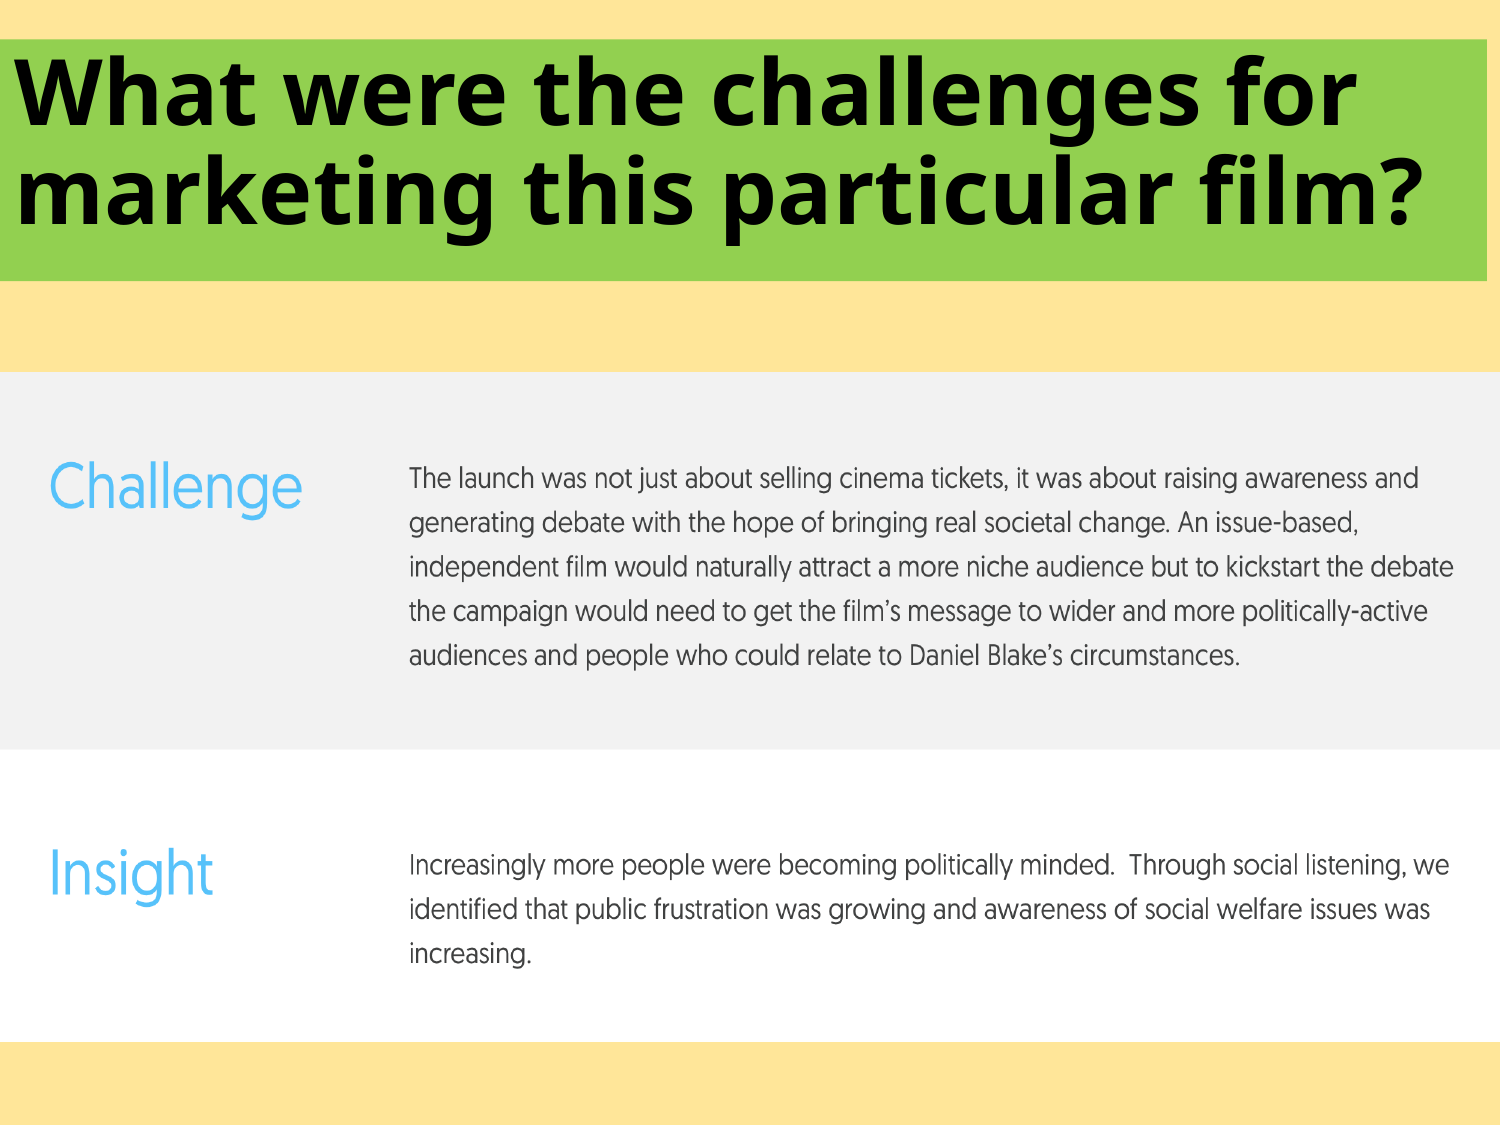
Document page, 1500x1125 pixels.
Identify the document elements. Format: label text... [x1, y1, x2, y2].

text_box What were the challenges for marketing this particular film? [0, 39, 1487, 282]
picture [0, 372, 1500, 1042]
